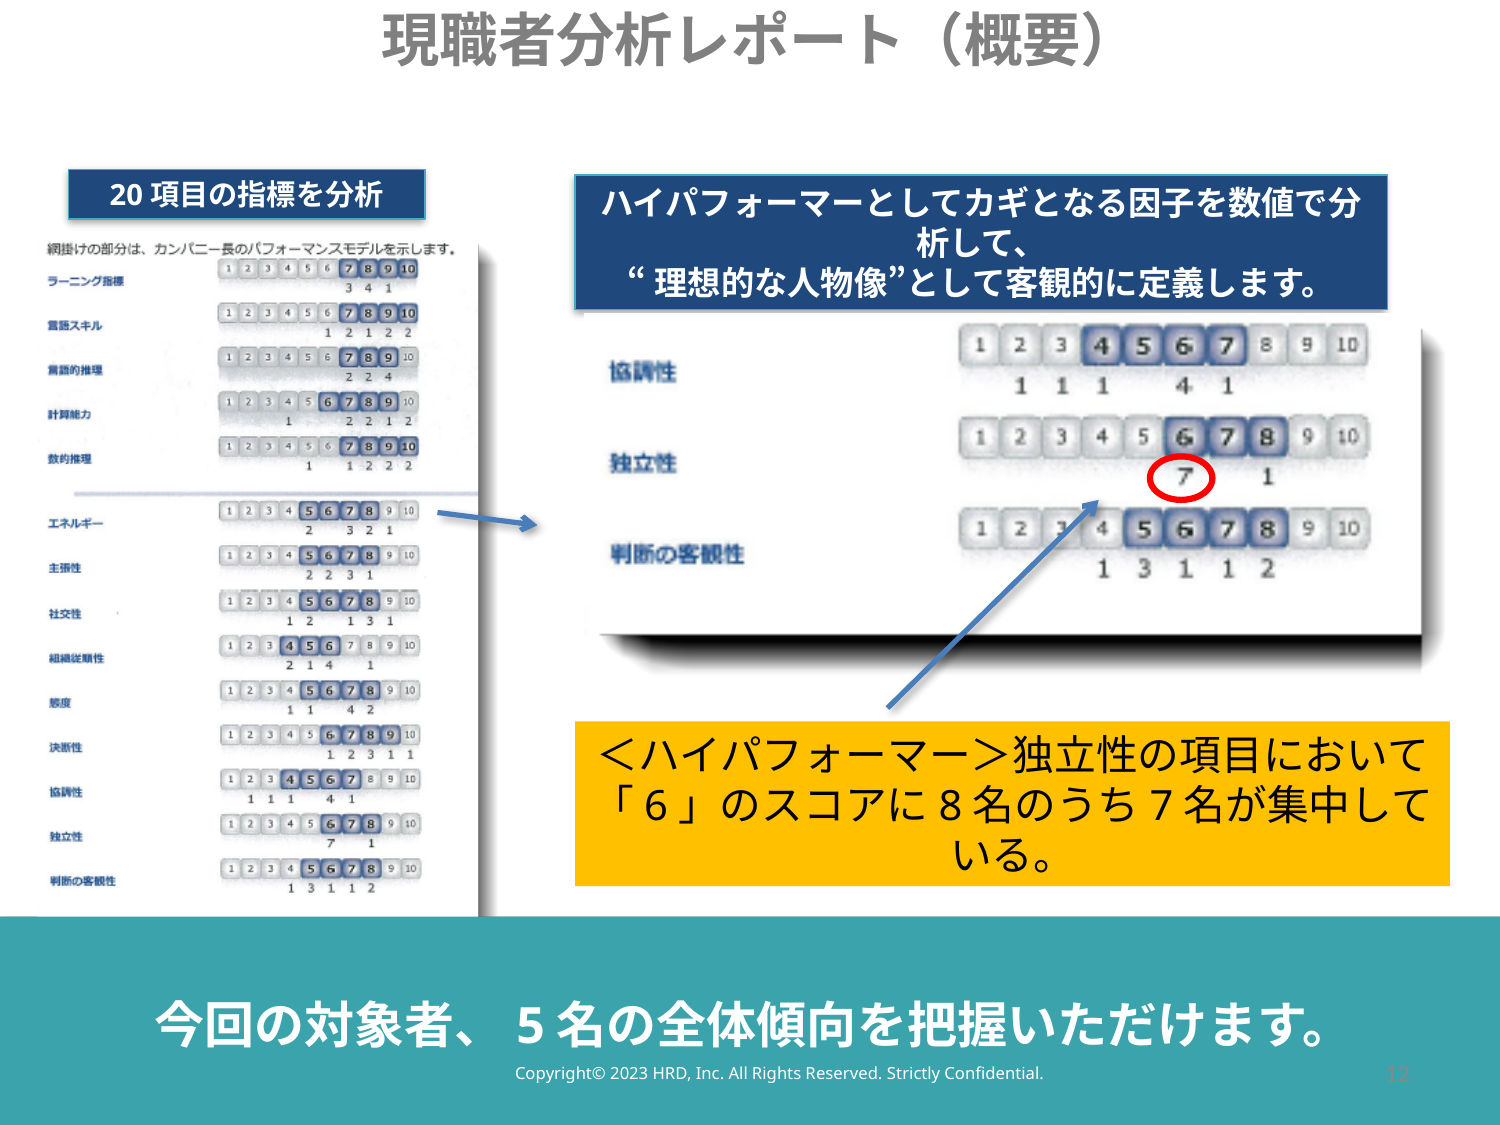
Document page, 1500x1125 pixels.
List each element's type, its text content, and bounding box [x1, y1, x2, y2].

picture [37, 231, 513, 955]
text_box ハイパフォーマーとしてカギとなる因子を数値で分析して、 “理想的な人物像”として客観的に定義します。 [574, 174, 1388, 310]
slide_number 12 [1084, 1042, 1425, 1103]
picture [584, 313, 1465, 678]
text_box [0, 0, 1500, 916]
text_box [437, 512, 538, 526]
text_box 今回の対象者、5名の全体傾向を把握いただけます。 [0, 916, 1500, 1125]
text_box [887, 499, 1099, 709]
footer Copyright©️ 2023 HRD, Inc. All Rights Reserved. Strictly Confidential. [475, 1042, 1084, 1103]
text_box ＜ハイパフォーマー＞独立性の項目において 「6」のスコアに8名のうち7名が集中している。 [575, 721, 1450, 887]
text_box 現職者分析レポート（概要） [0, 0, 1488, 111]
text_box 20項目の指標を分析 [68, 169, 426, 220]
